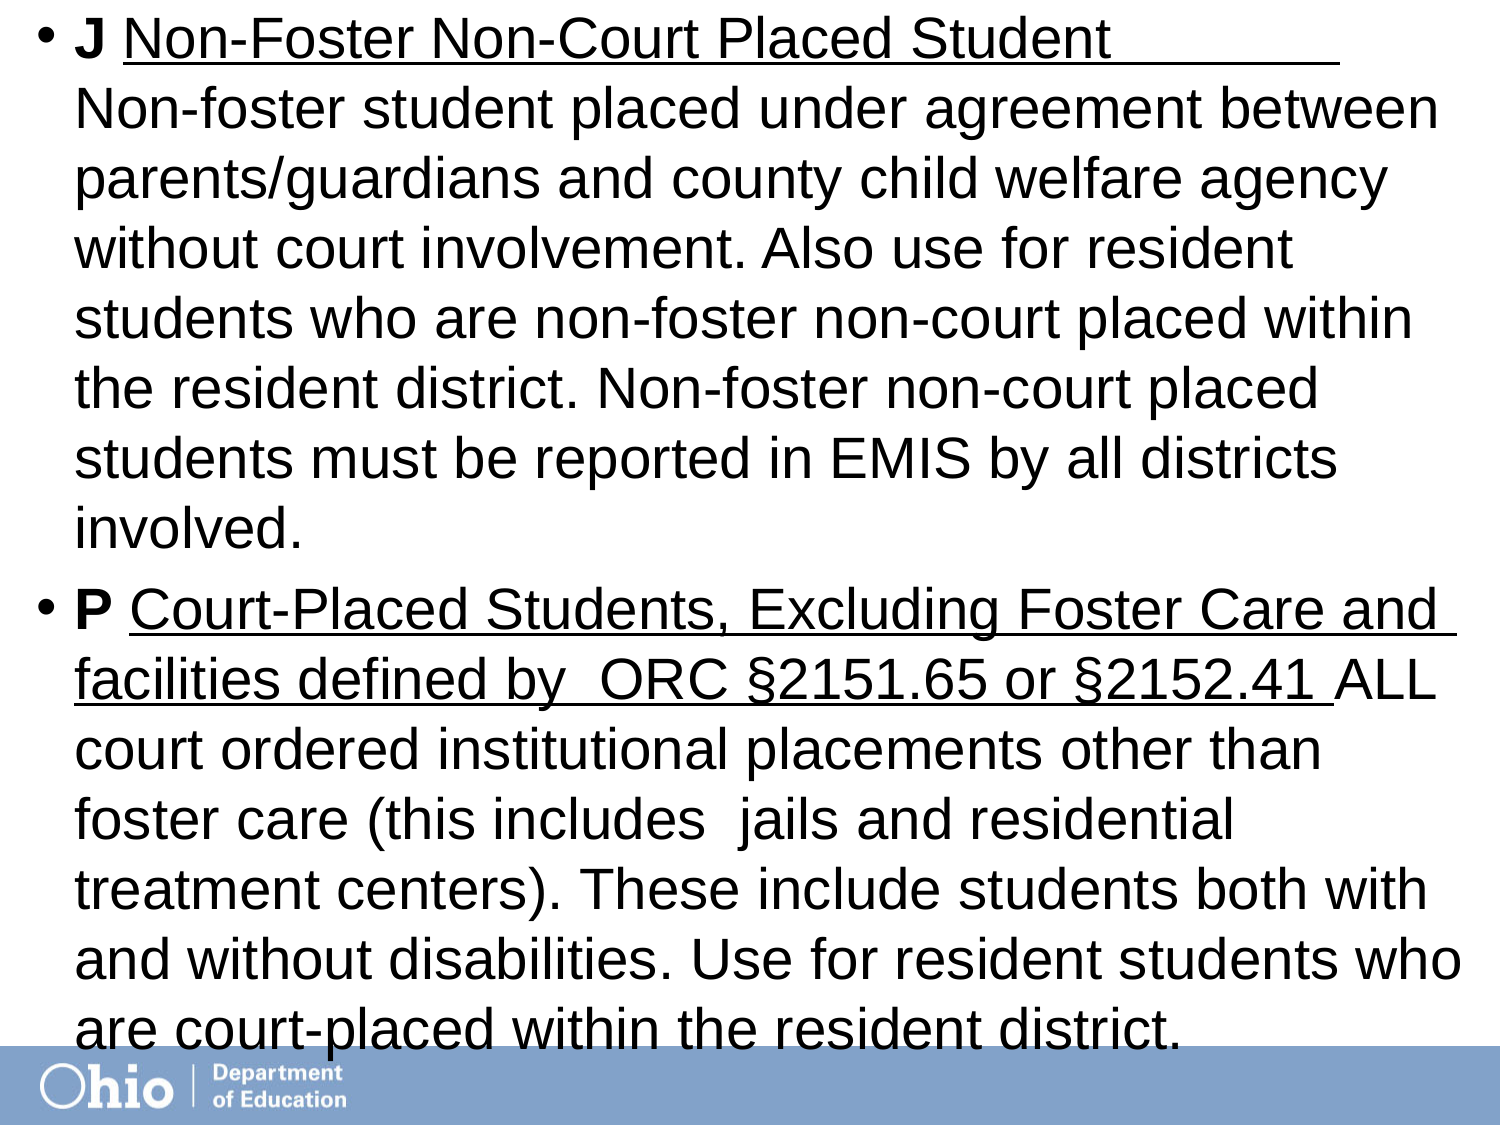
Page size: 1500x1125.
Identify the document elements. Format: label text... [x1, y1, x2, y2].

list J Non-Foster Non-Court Placed Student Non-foster student placed under agreement between parents/guardians and county child welfare agency without court involvement. Also use for resident students who are non-foster non-court placed within the resident district. Non-foster non-court placed students must be reported in EMIS by all districts involved. P Court-Placed Students, Excluding Foster Care and facilities defined by ORC §2151.65 or §2152.41 ALL court ordered institutional placements other than foster care (this includes jails and residential treatment centers). These include students both with and without disabilities. Use for resident students who are court-placed within the resident district. [36, 0, 1472, 1046]
picture [0, 1046, 1500, 1125]
